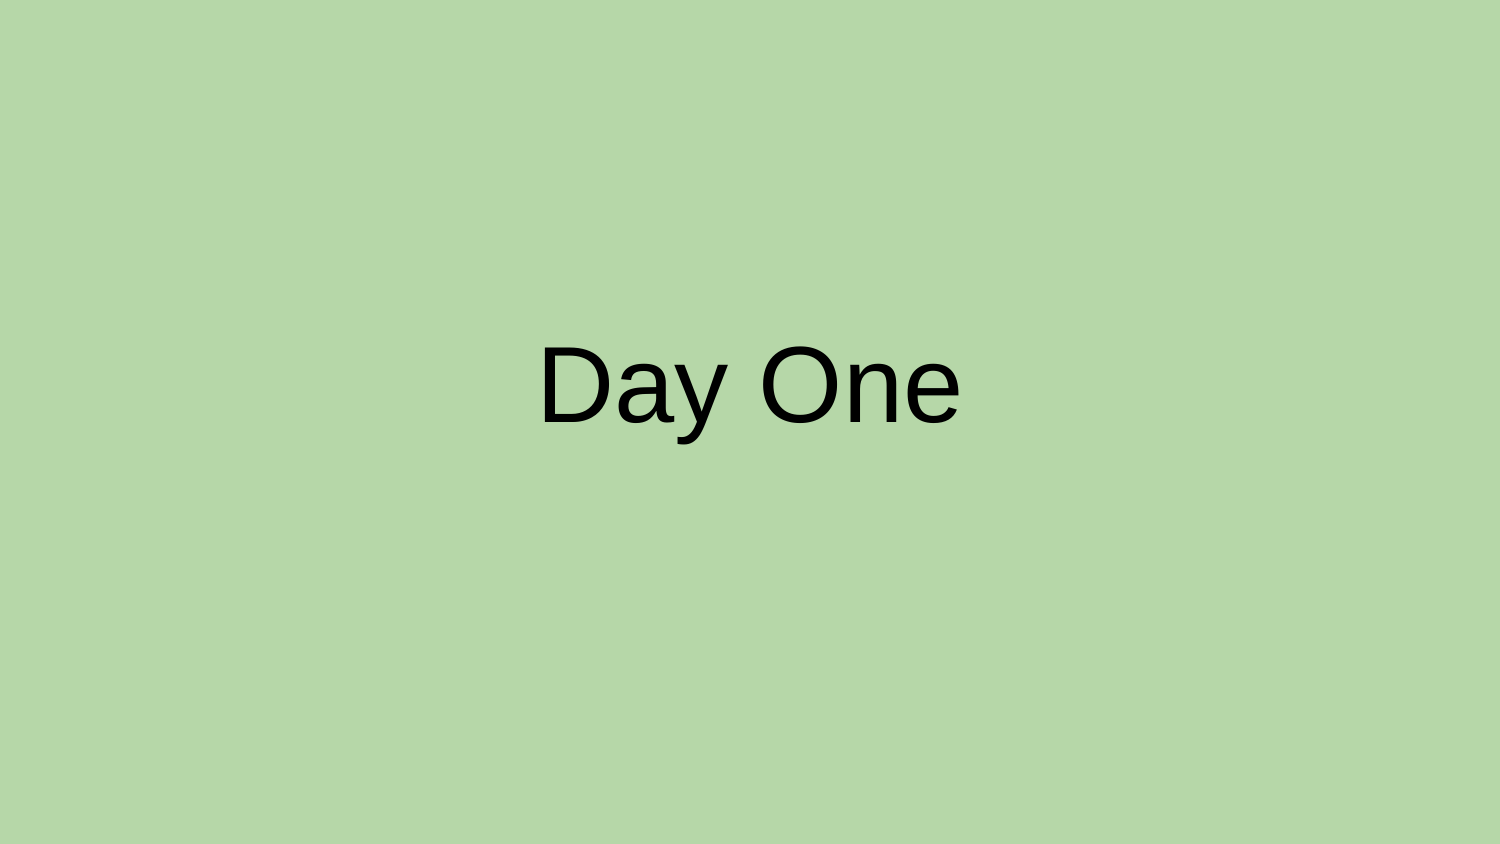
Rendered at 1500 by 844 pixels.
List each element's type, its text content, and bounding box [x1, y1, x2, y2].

title Day One [51, 122, 1449, 459]
